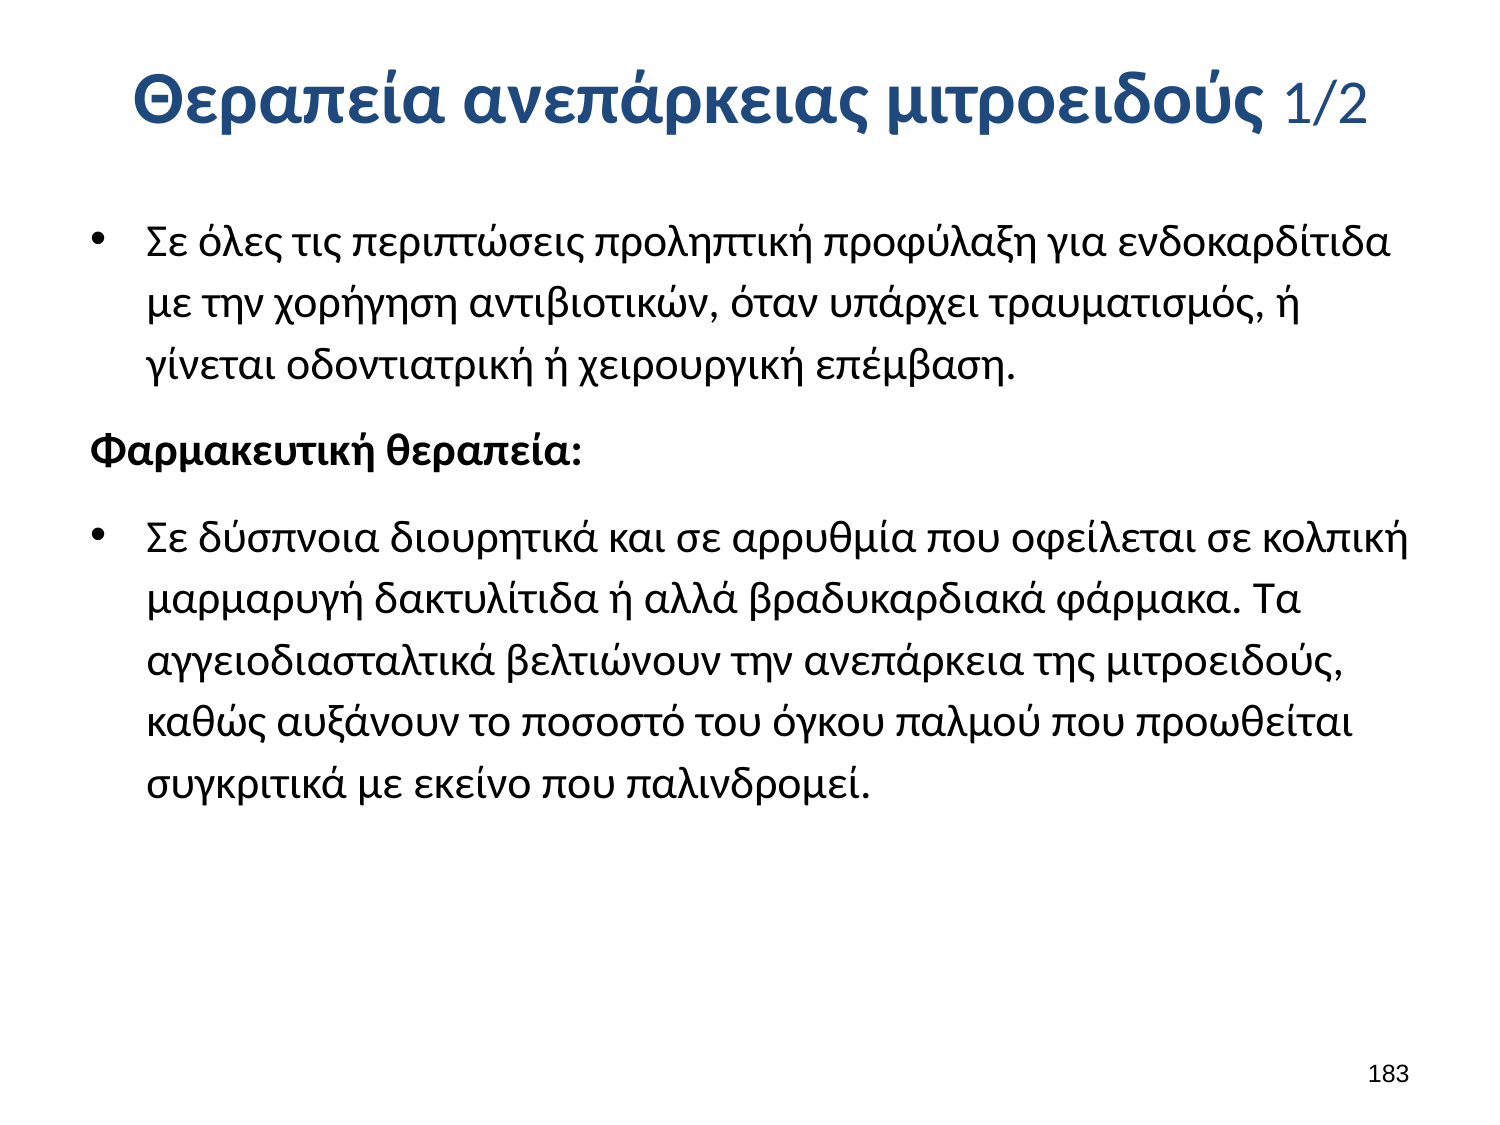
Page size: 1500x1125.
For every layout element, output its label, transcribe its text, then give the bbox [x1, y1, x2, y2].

list Σε όλες τις περιπτώσεις προληπτική προφύλαξη για ενδοκαρδίτιδα με την χορήγηση αντιβιοτικών, όταν υπάρχει τραυματισμός, ή γίνεται οδοντιατρική ή χειρουργική επέμβαση. Φαρμακευτική θεραπεία: Σε δύσπνοια διουρητικά και σε αρρυθμία που οφείλεται σε κολπική μαρμαρυγή δακτυλίτιδα ή αλλά βραδυκαρδιακά φάρμακα. Τα αγγειοδιασταλτικά βελτιώνουν την ανεπάρκεια της μιτροειδούς, καθώς αυξάνουν το ποσοστό του όγκου παλμού που προωθείται συγκριτικά με εκείνο που παλινδρομεί. [75, 196, 1425, 1024]
title Θεραπεία ανεπάρκειας μιτροειδούς 1/2 [76, 19, 1427, 169]
slide_number 182 [1074, 1042, 1425, 1103]
